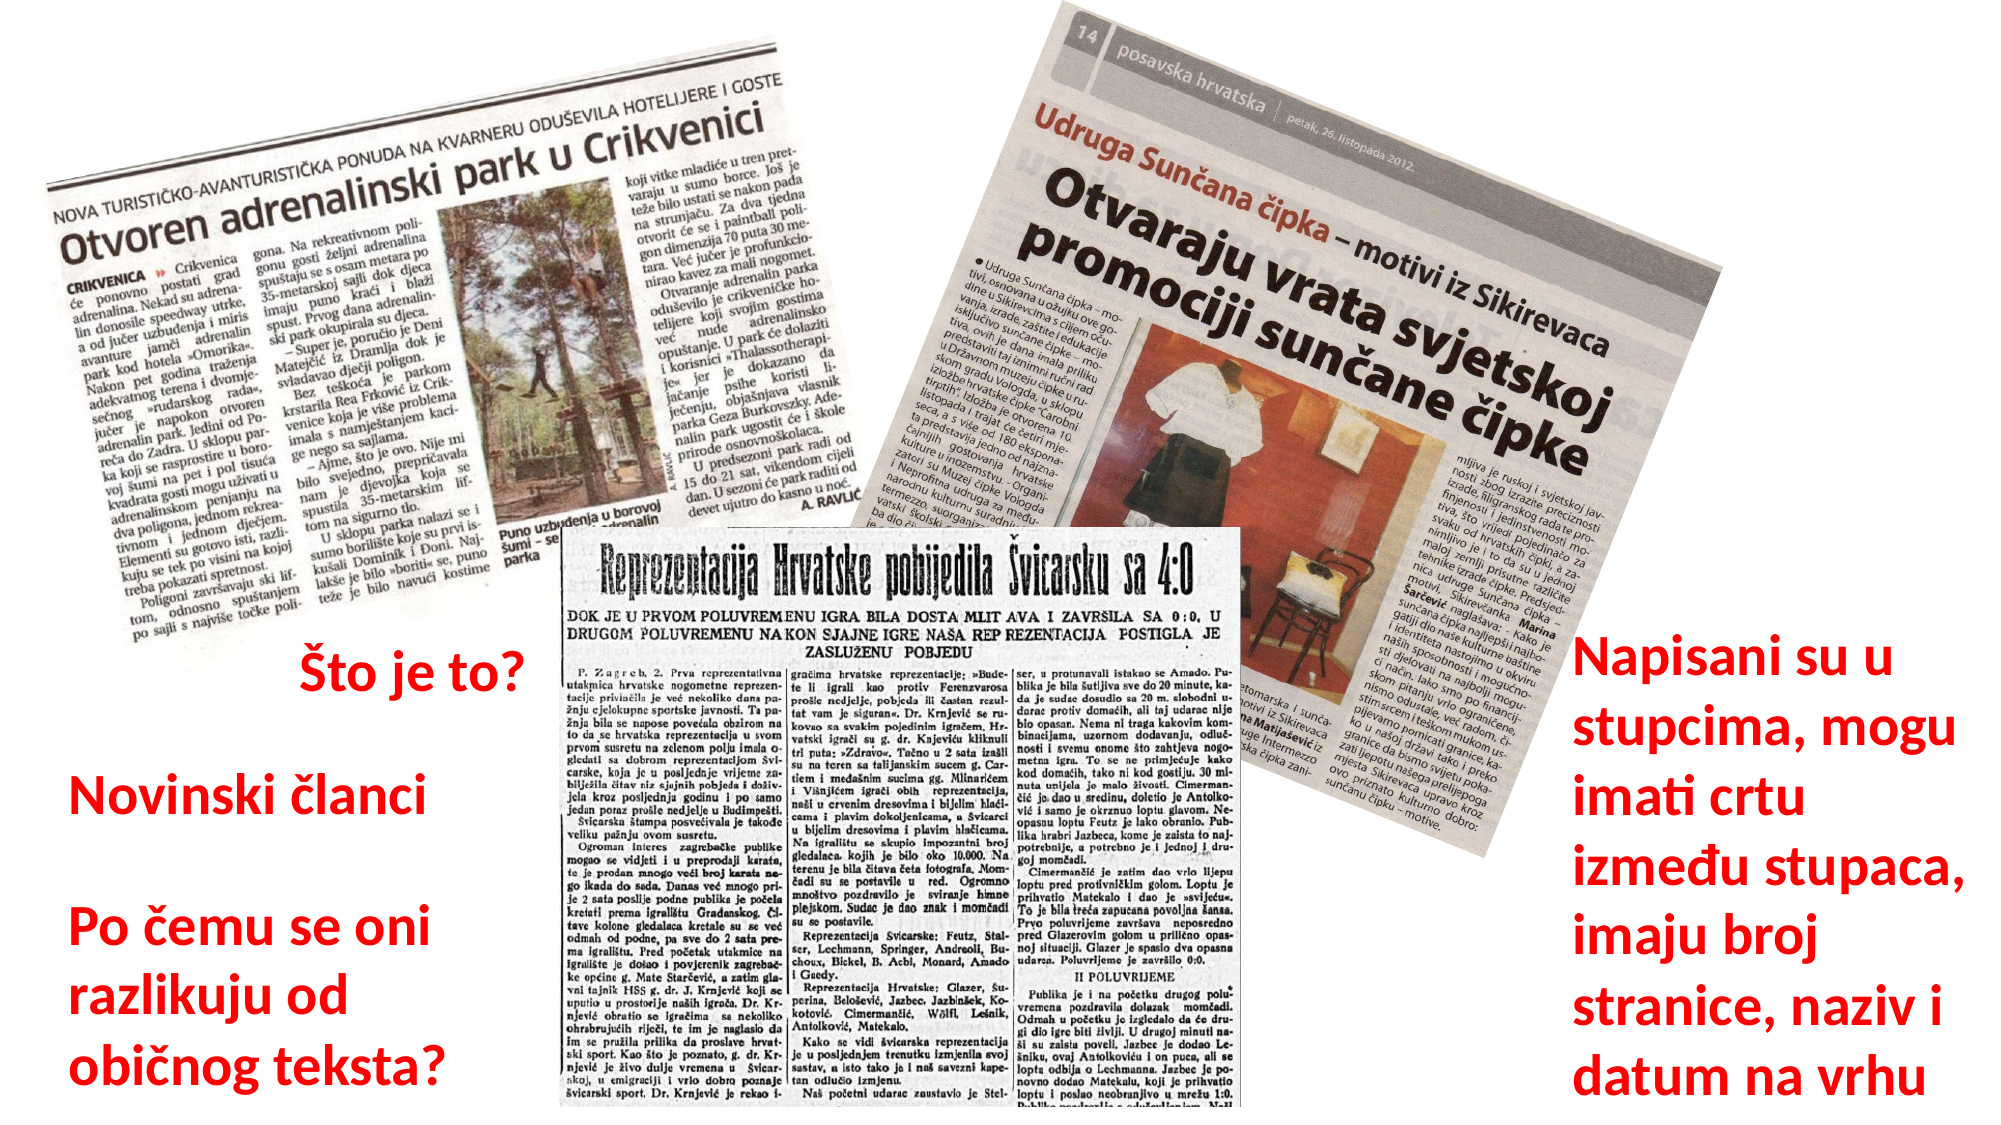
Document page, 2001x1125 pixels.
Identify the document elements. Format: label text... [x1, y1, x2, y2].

text_box Novinski članci [54, 748, 537, 834]
picture [32, 0, 1724, 1107]
text_box Napisani su u stupcima, mogu imati crtu između stupaca, imaju broj stranice, naziv i datum na vrhu [1557, 609, 1994, 1115]
text_box Što je to? [284, 625, 553, 711]
text_box Po čemu se oni razlikuju od običnog teksta? [54, 879, 551, 1104]
